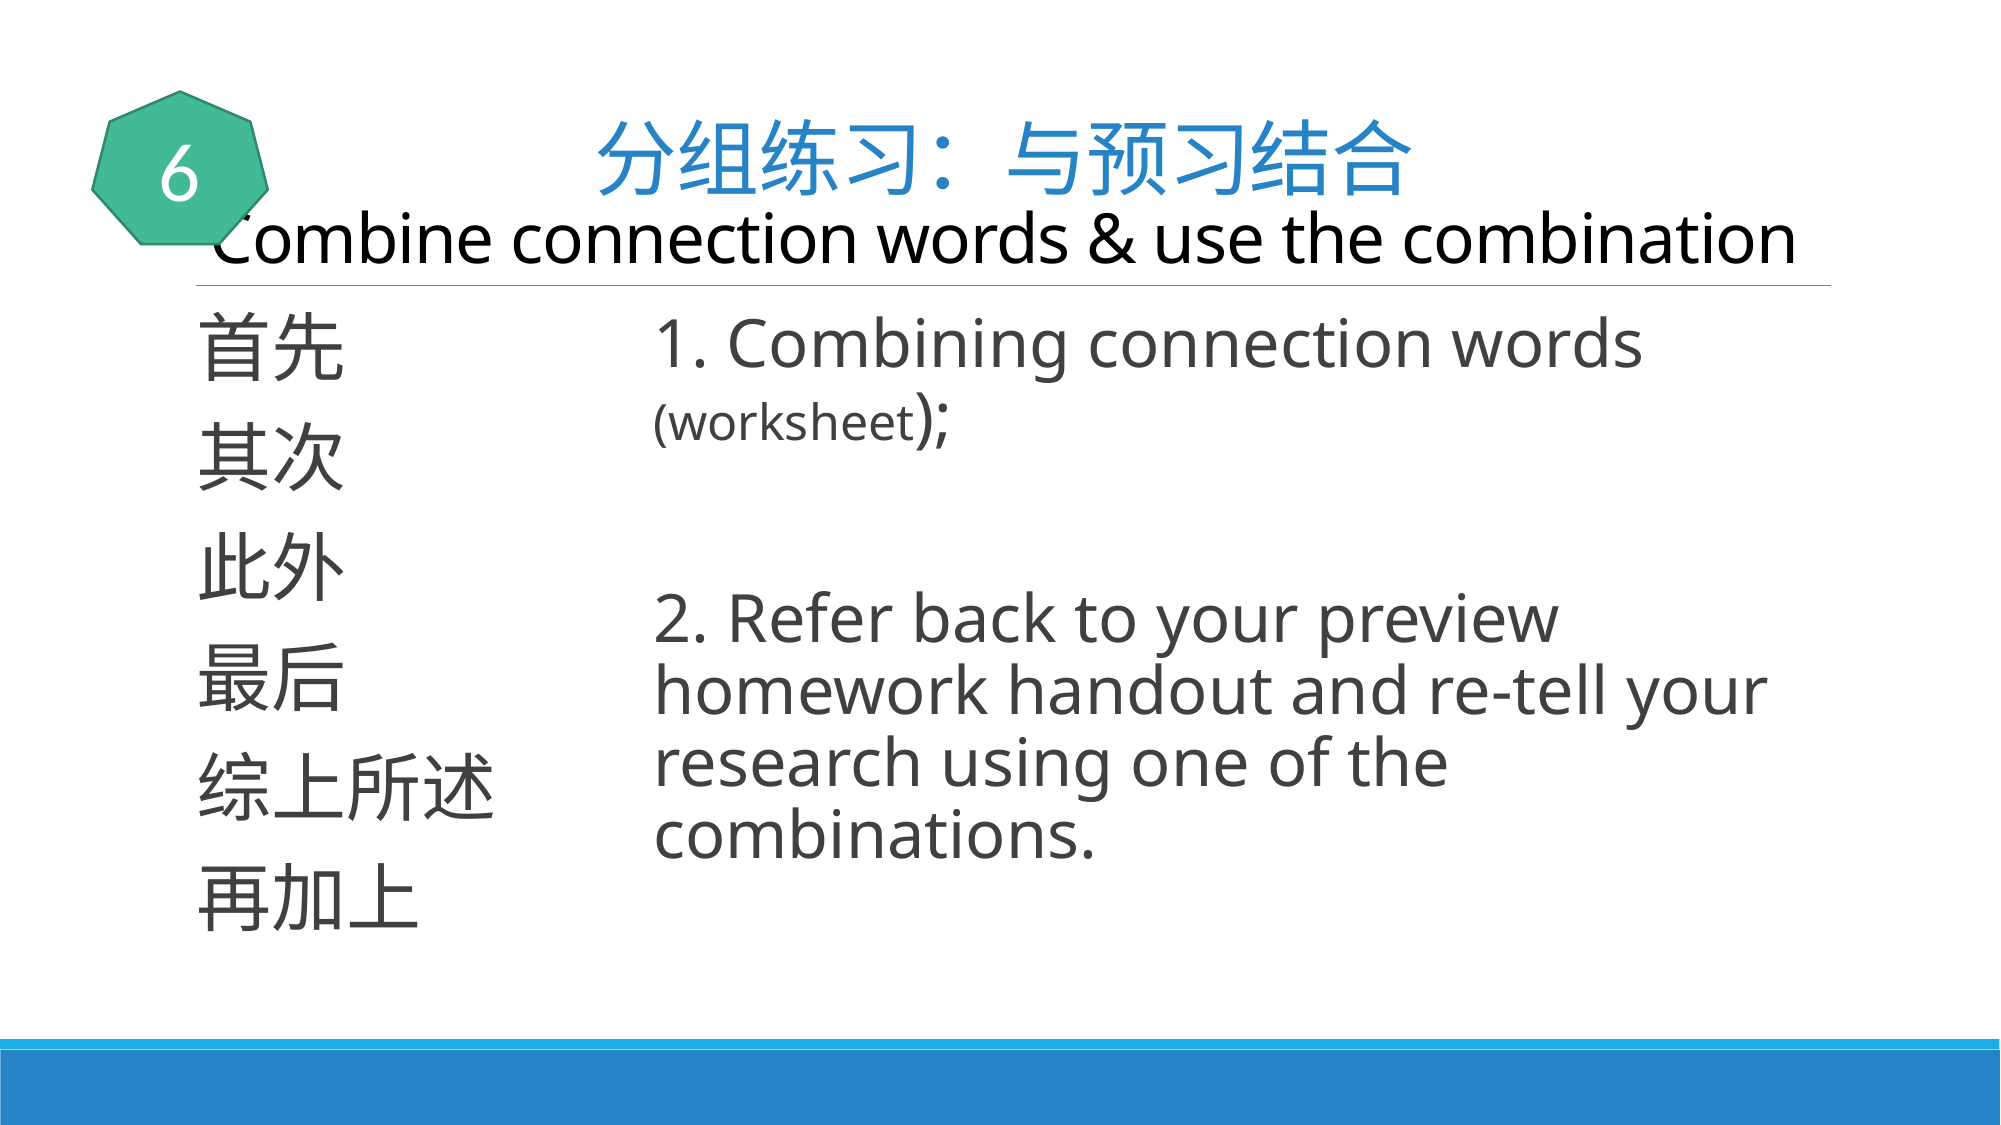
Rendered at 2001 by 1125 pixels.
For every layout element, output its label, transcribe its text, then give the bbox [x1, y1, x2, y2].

text_box 6 [91, 90, 270, 246]
list 1. Combining connection words (worksheet); 2. Refer back to your preview homework handout and re-tell your research using one of the combinations. [638, 302, 1830, 963]
list 首先 其次 此外 最后 综上所述 再加上 [180, 302, 638, 963]
title 分组练习：与预习结合 Combine connection words & use the combination [180, 47, 1830, 285]
